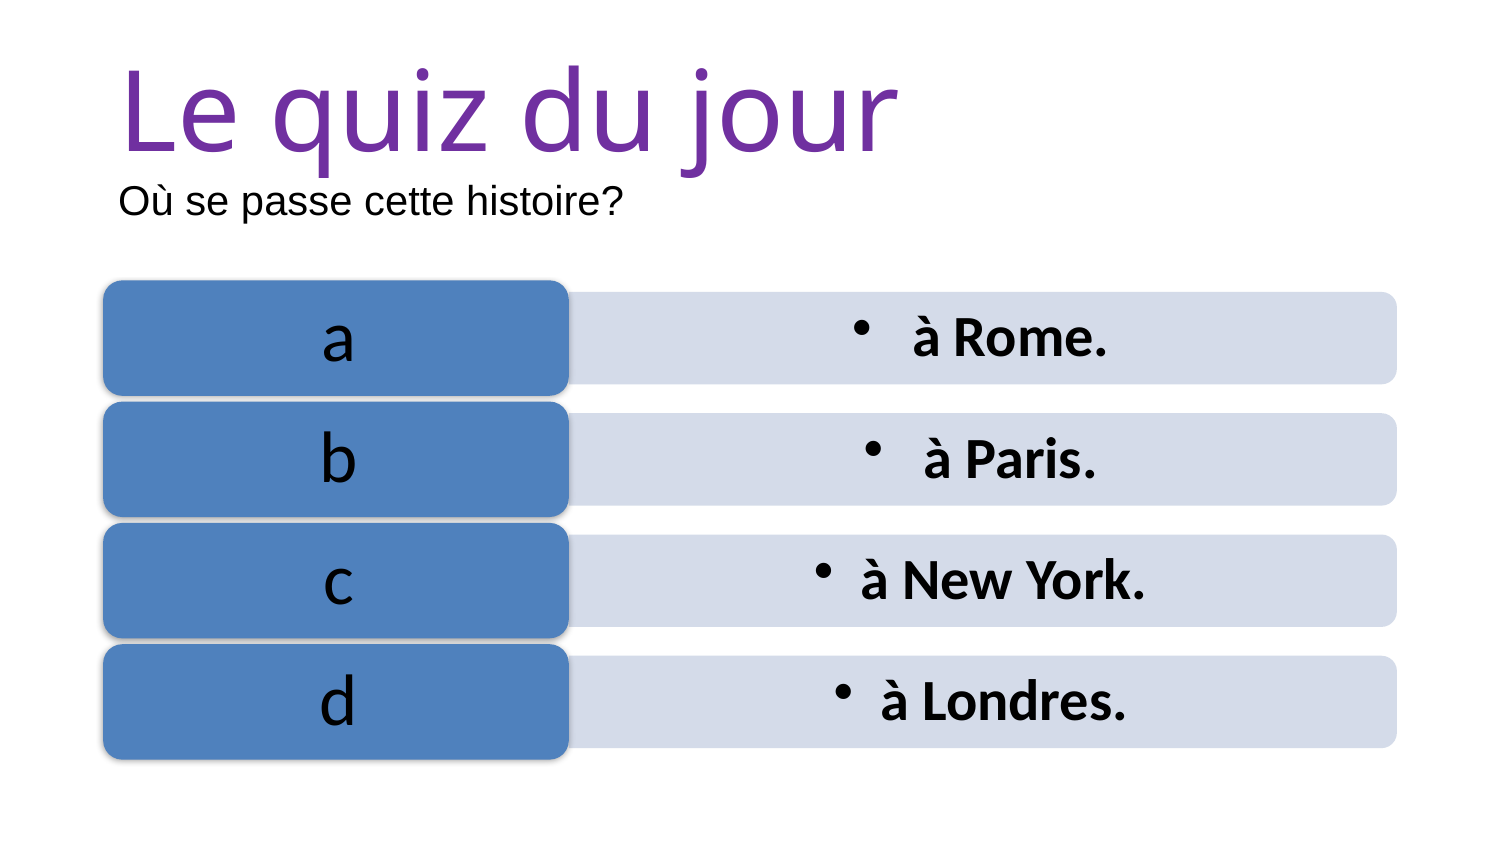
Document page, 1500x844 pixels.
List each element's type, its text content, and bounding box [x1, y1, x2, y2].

title Le quiz du jour Où se passe cette histoire? [103, 30, 1397, 233]
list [102, 279, 1398, 761]
